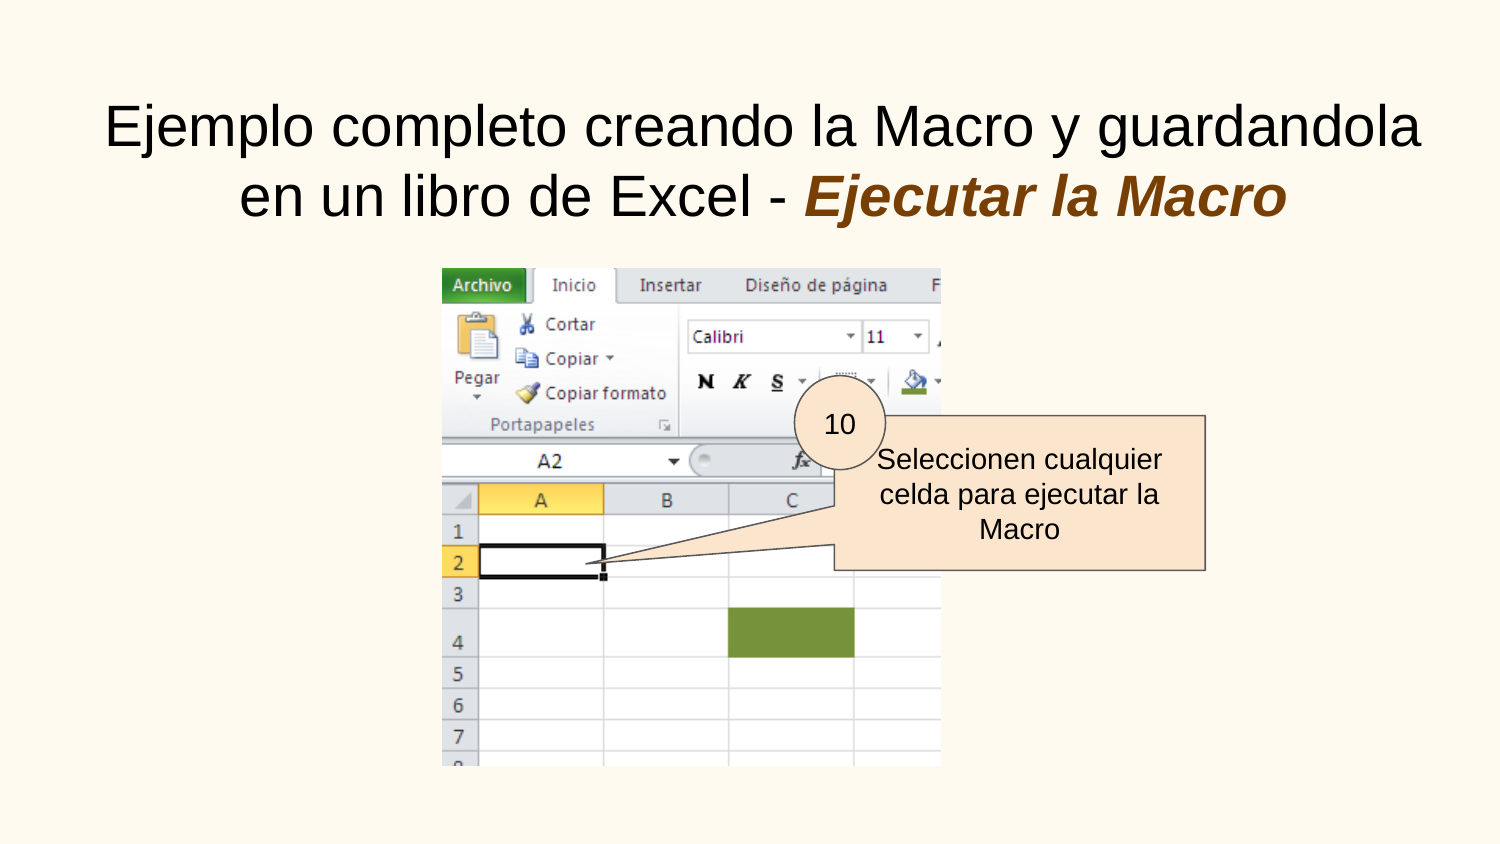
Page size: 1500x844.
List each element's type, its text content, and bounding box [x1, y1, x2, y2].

picture [442, 268, 942, 766]
text_box Seleccionen cualquier celda para ejecutar la Macro [945, 415, 1206, 571]
title Ejemplo completo creando la Macro y guardandola en un libro de Excel - Ejecutar la Macro [51, 72, 1477, 244]
